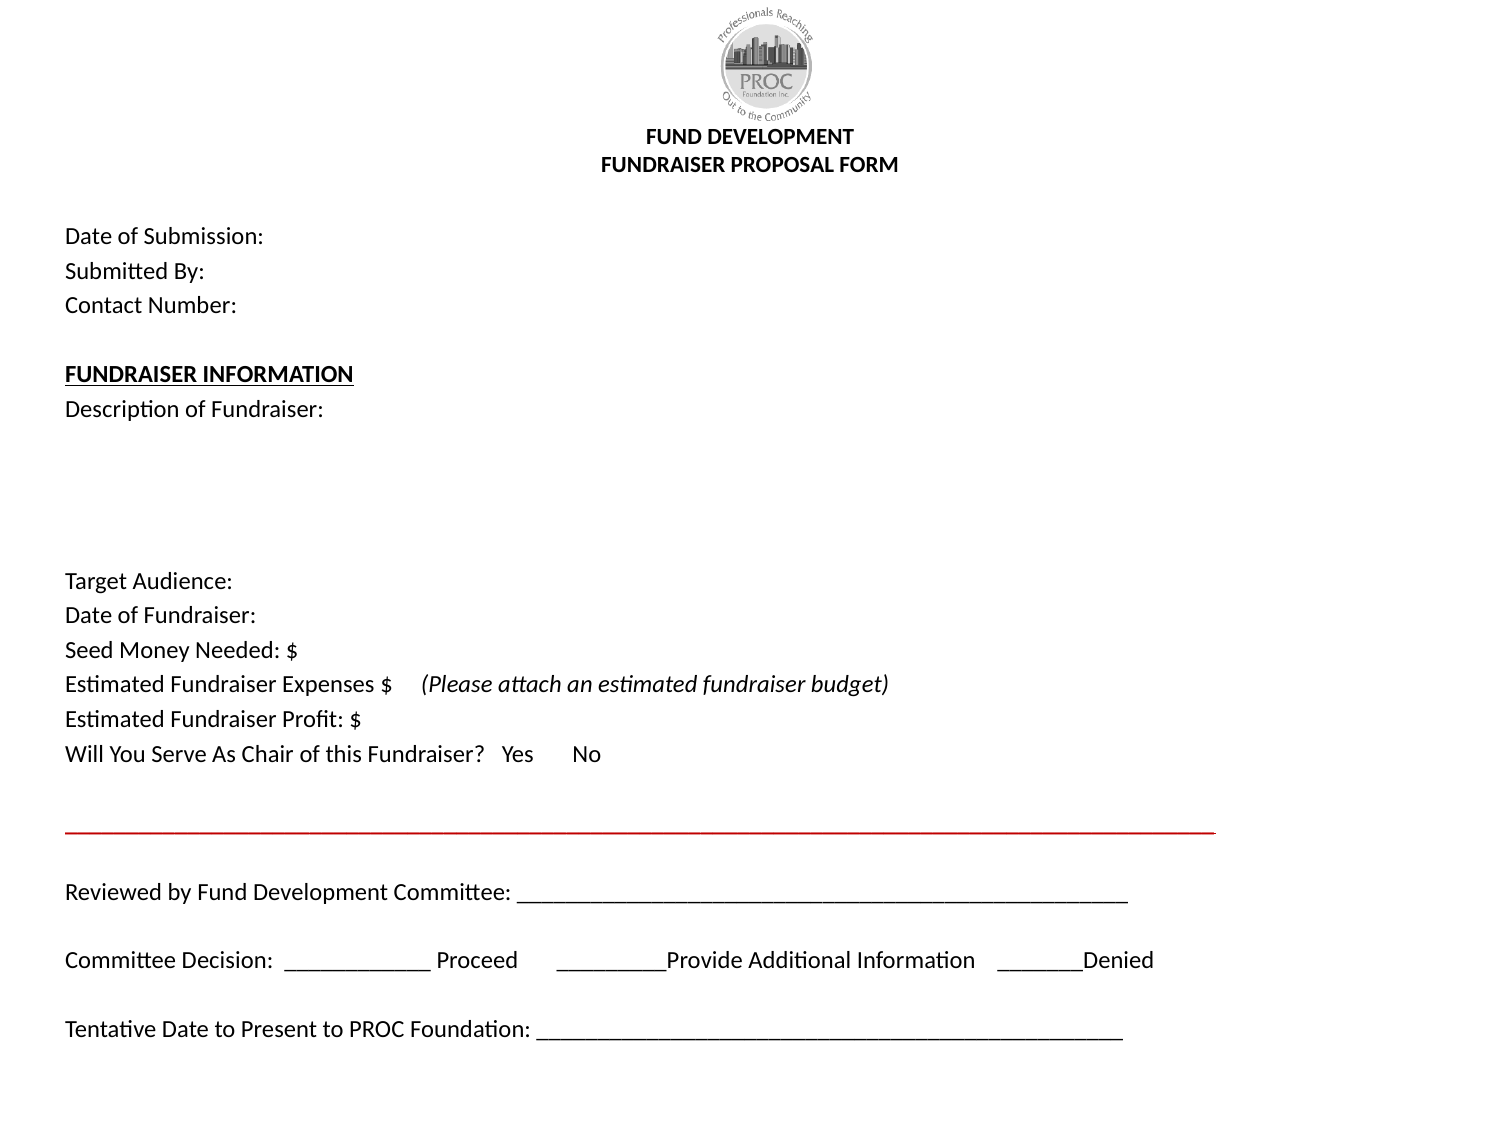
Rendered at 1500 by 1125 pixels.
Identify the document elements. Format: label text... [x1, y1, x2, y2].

list Date of Submission: Submitted By: Contact Number: FUNDRAISER INFORMATION Description of Fundraiser: Target Audience: Date of Fundraiser: Seed Money Needed: $ Estimated Fundraiser Expenses $ (Please attach an estimated fundraiser budget) Estimated Fundraiser Profit: $ Will You Serve As Chair of this Fundraiser? Yes No ______________________________________________________________________________________________ Reviewed by Fund Development Committee: __________________________________________________ Committee Decision: ____________ Proceed _________Provide Additional Information _______Denied Tentative Date to Present to PROC Foundation: ________________________________________________ [50, 212, 1400, 1063]
picture [717, 7, 813, 121]
title FUND DEVELOPMENT FUNDRAISER PROPOSAL FORM [75, 45, 1425, 213]
